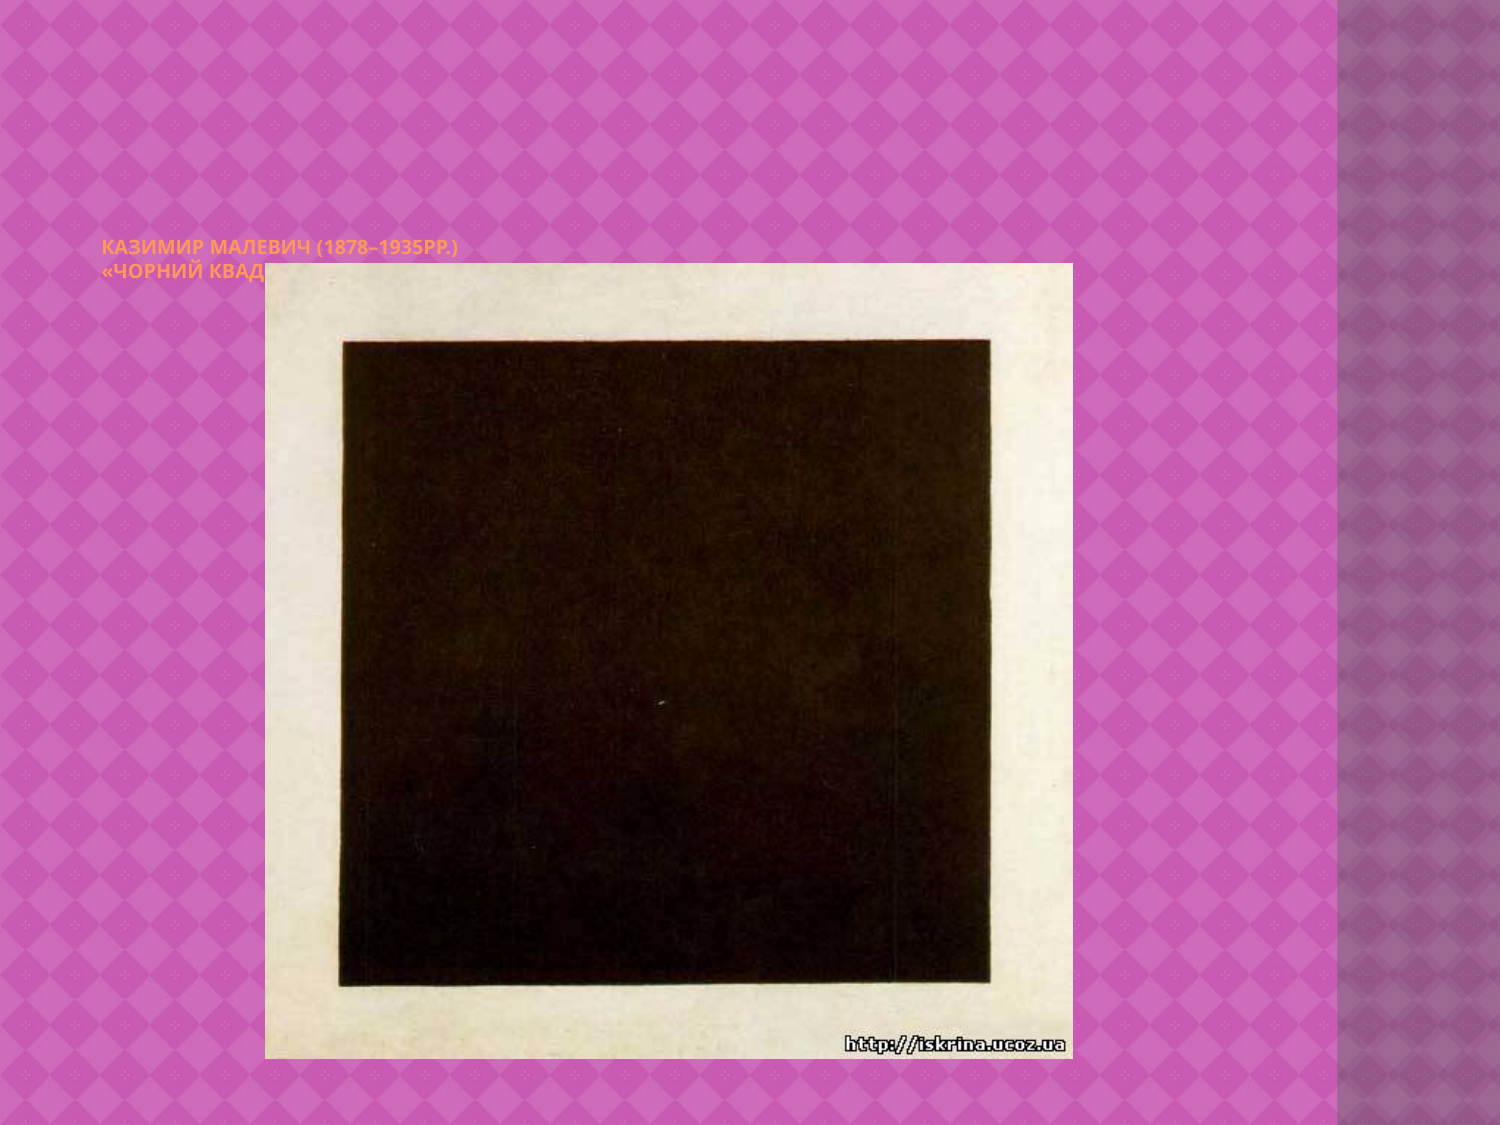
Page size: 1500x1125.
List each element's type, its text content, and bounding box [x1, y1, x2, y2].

title Казимир Малевич (1878–1935рр.) «Чорний квадрат» [93, 187, 1444, 307]
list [264, 263, 1073, 1060]
